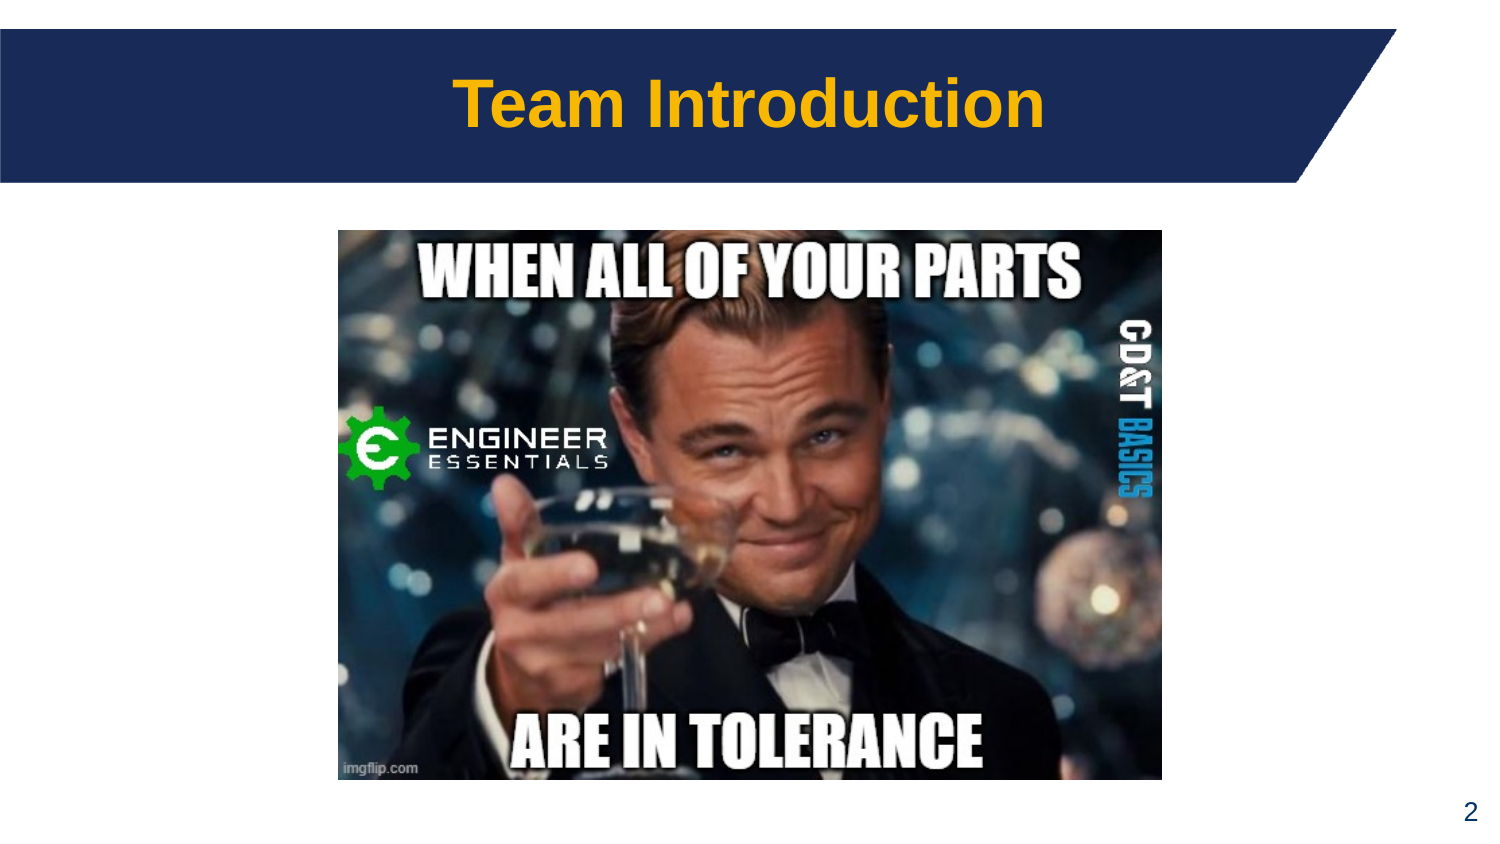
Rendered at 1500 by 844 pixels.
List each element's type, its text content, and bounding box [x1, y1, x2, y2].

picture [338, 230, 1162, 780]
slide_number ‹#› [1403, 779, 1494, 844]
picture [0, 29, 1397, 183]
title Team Introduction [103, 44, 1397, 166]
